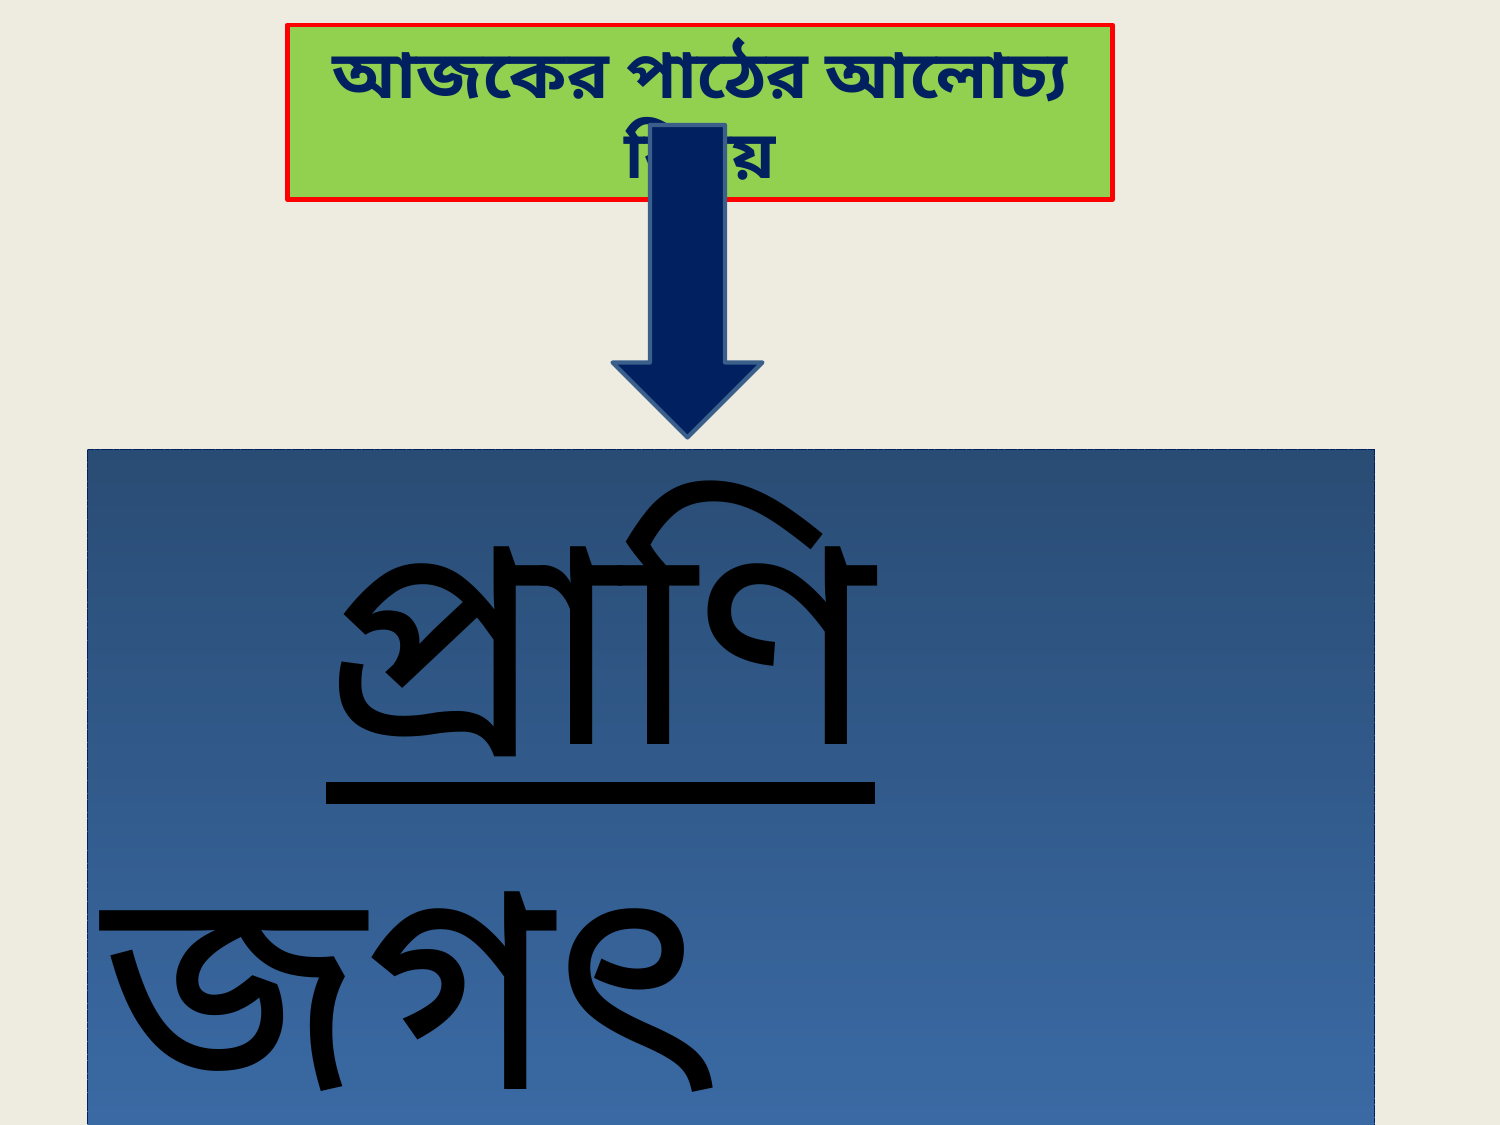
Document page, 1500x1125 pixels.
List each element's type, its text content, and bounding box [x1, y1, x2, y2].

text_box প্রাণি জগৎ [87, 449, 1375, 1125]
text_box আজকের পাঠের আলোচ্য বিষয় [287, 24, 1113, 200]
text_box [610, 122, 765, 440]
